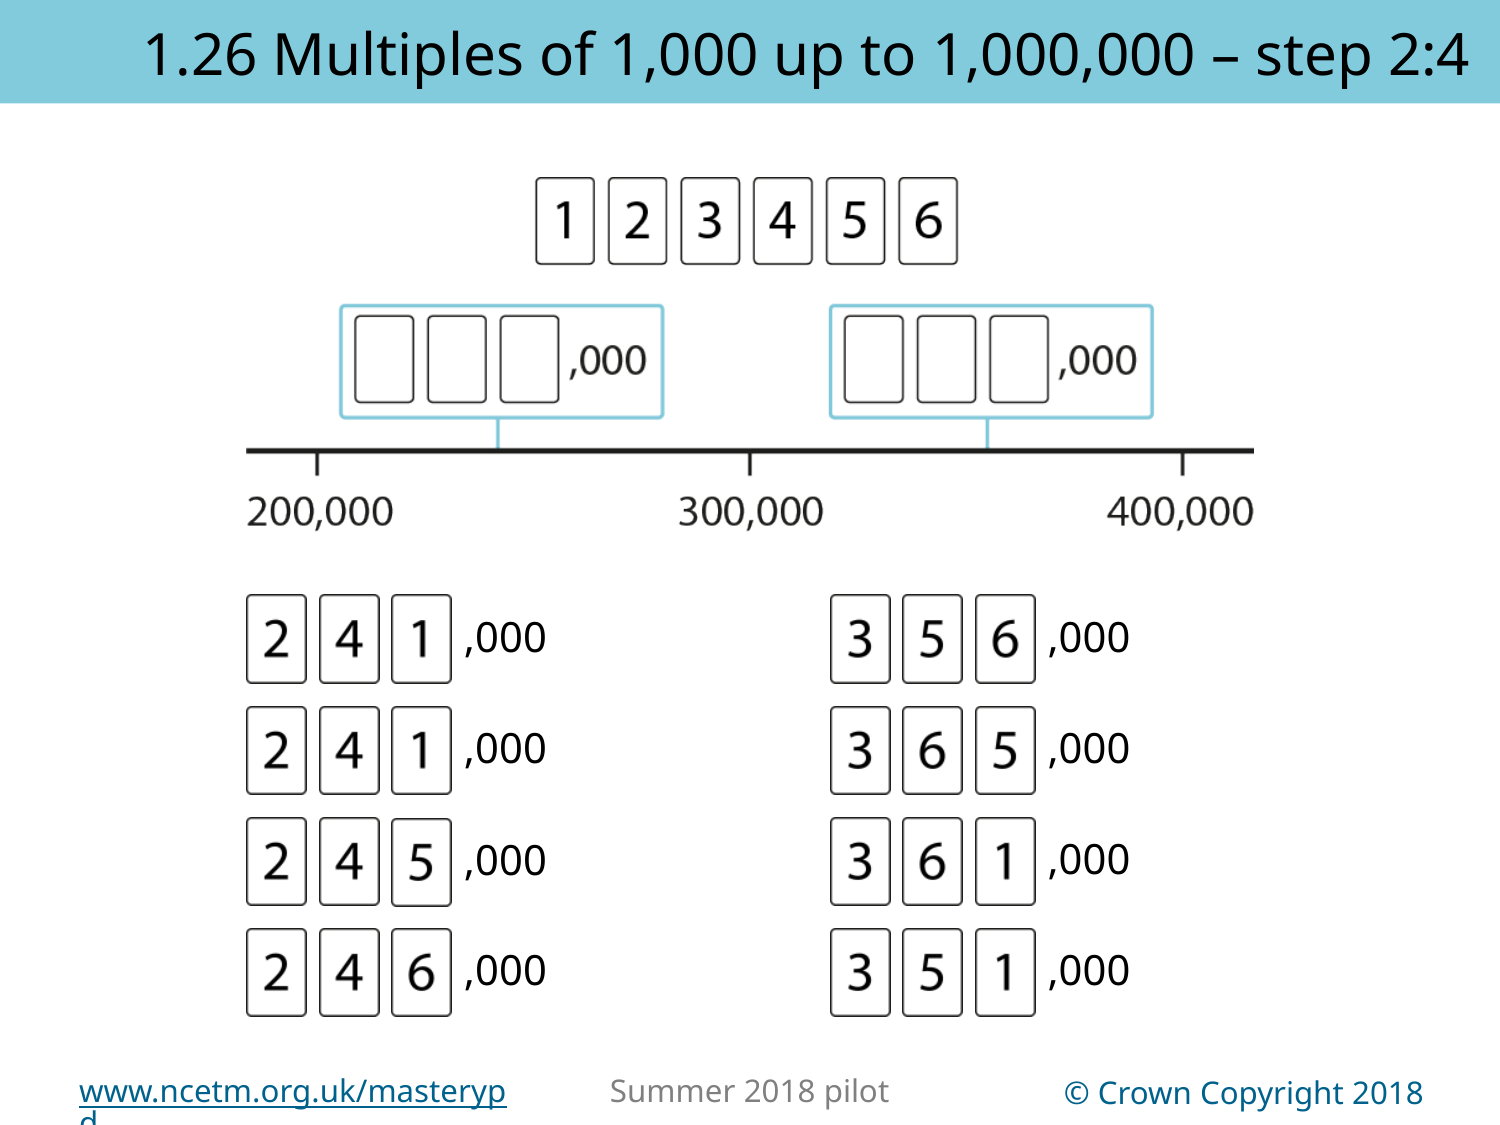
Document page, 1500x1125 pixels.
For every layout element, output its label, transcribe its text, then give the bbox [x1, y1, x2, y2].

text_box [246, 816, 560, 907]
list 1.26 Multiples of 1,000 up to 1,000,000 – step 2:4 [0, 0, 1500, 104]
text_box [246, 705, 560, 795]
picture [246, 177, 1254, 538]
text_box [246, 928, 560, 1017]
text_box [830, 928, 1143, 1017]
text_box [246, 594, 560, 684]
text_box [830, 705, 1143, 795]
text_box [830, 594, 1143, 684]
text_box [830, 816, 1143, 906]
